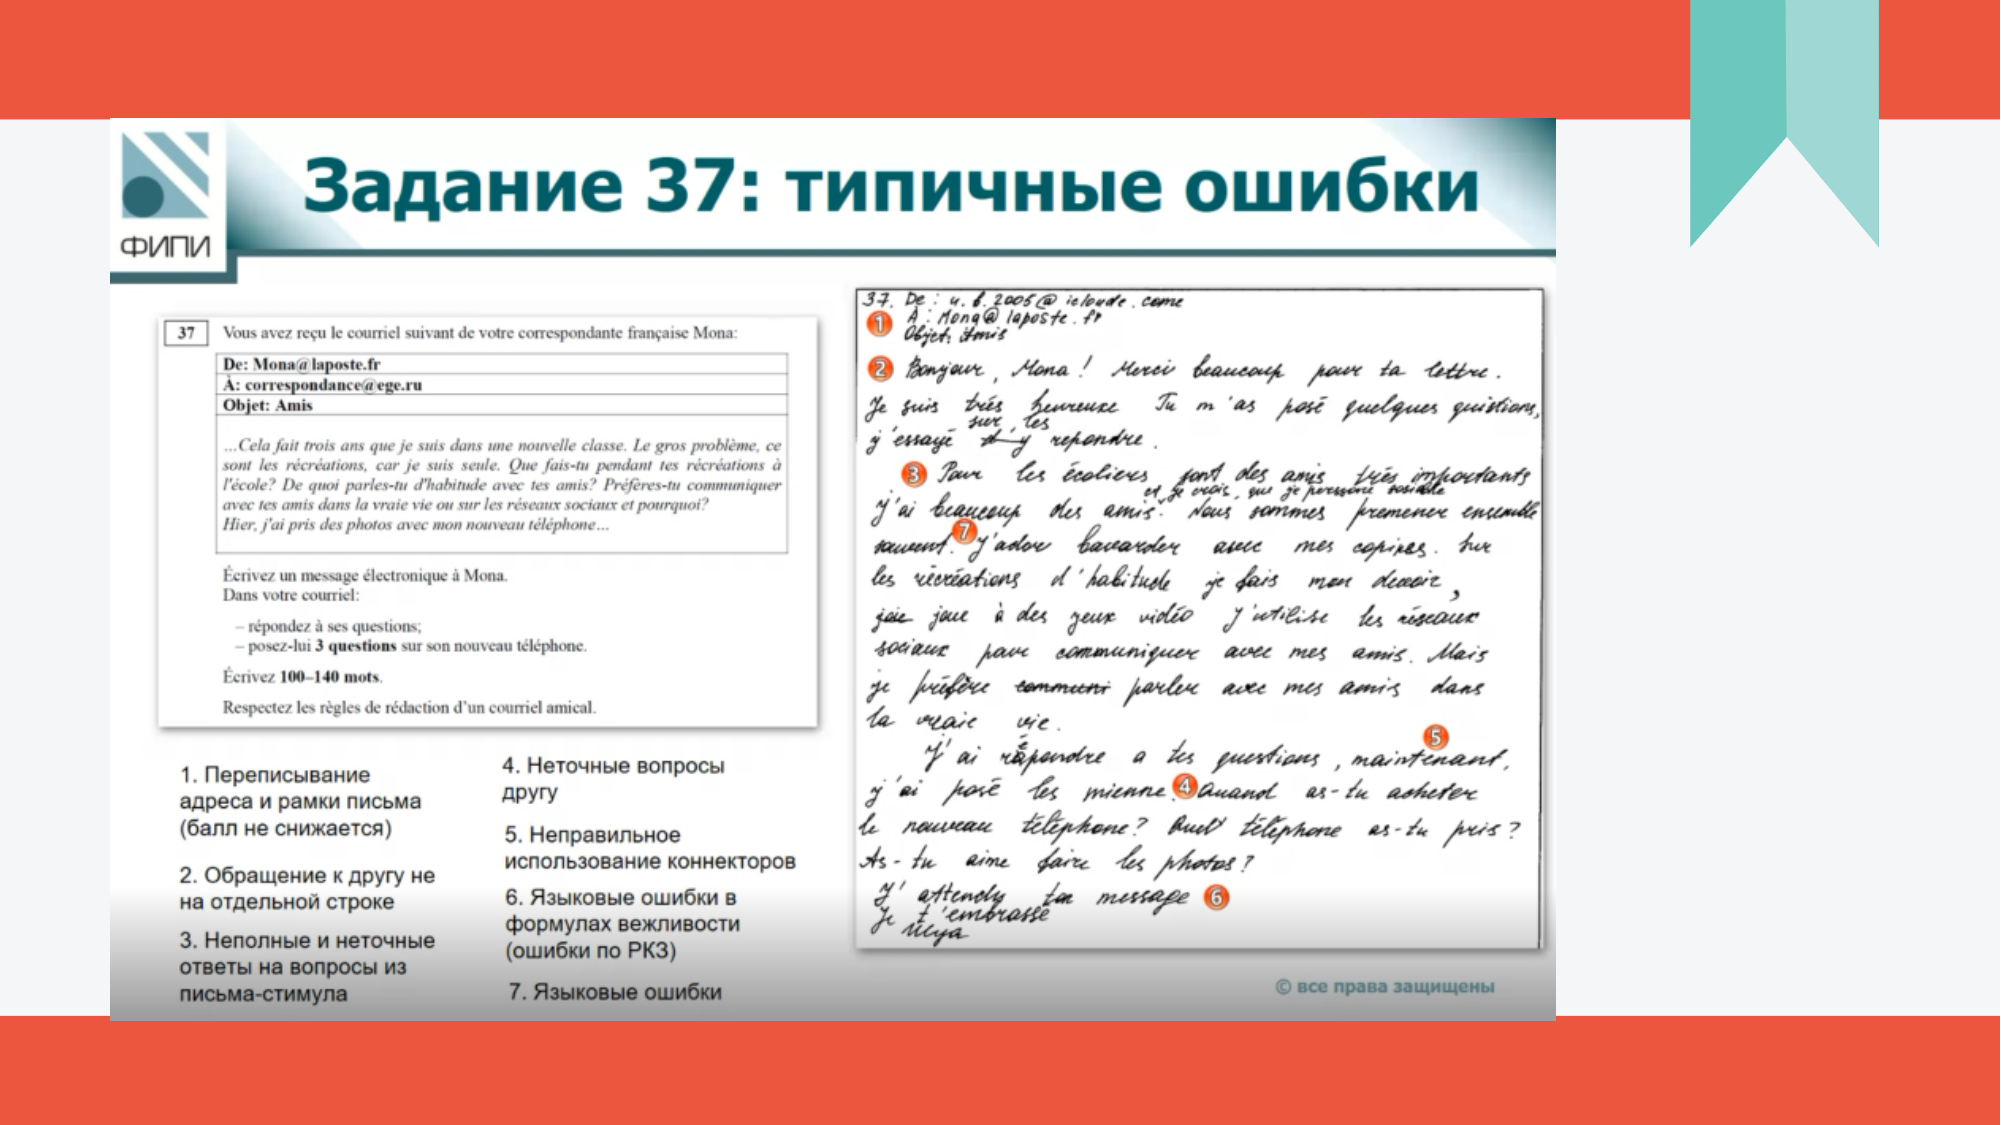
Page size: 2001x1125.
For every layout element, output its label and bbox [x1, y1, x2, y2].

list [109, 118, 1556, 1021]
picture [0, 0, 2000, 1125]
